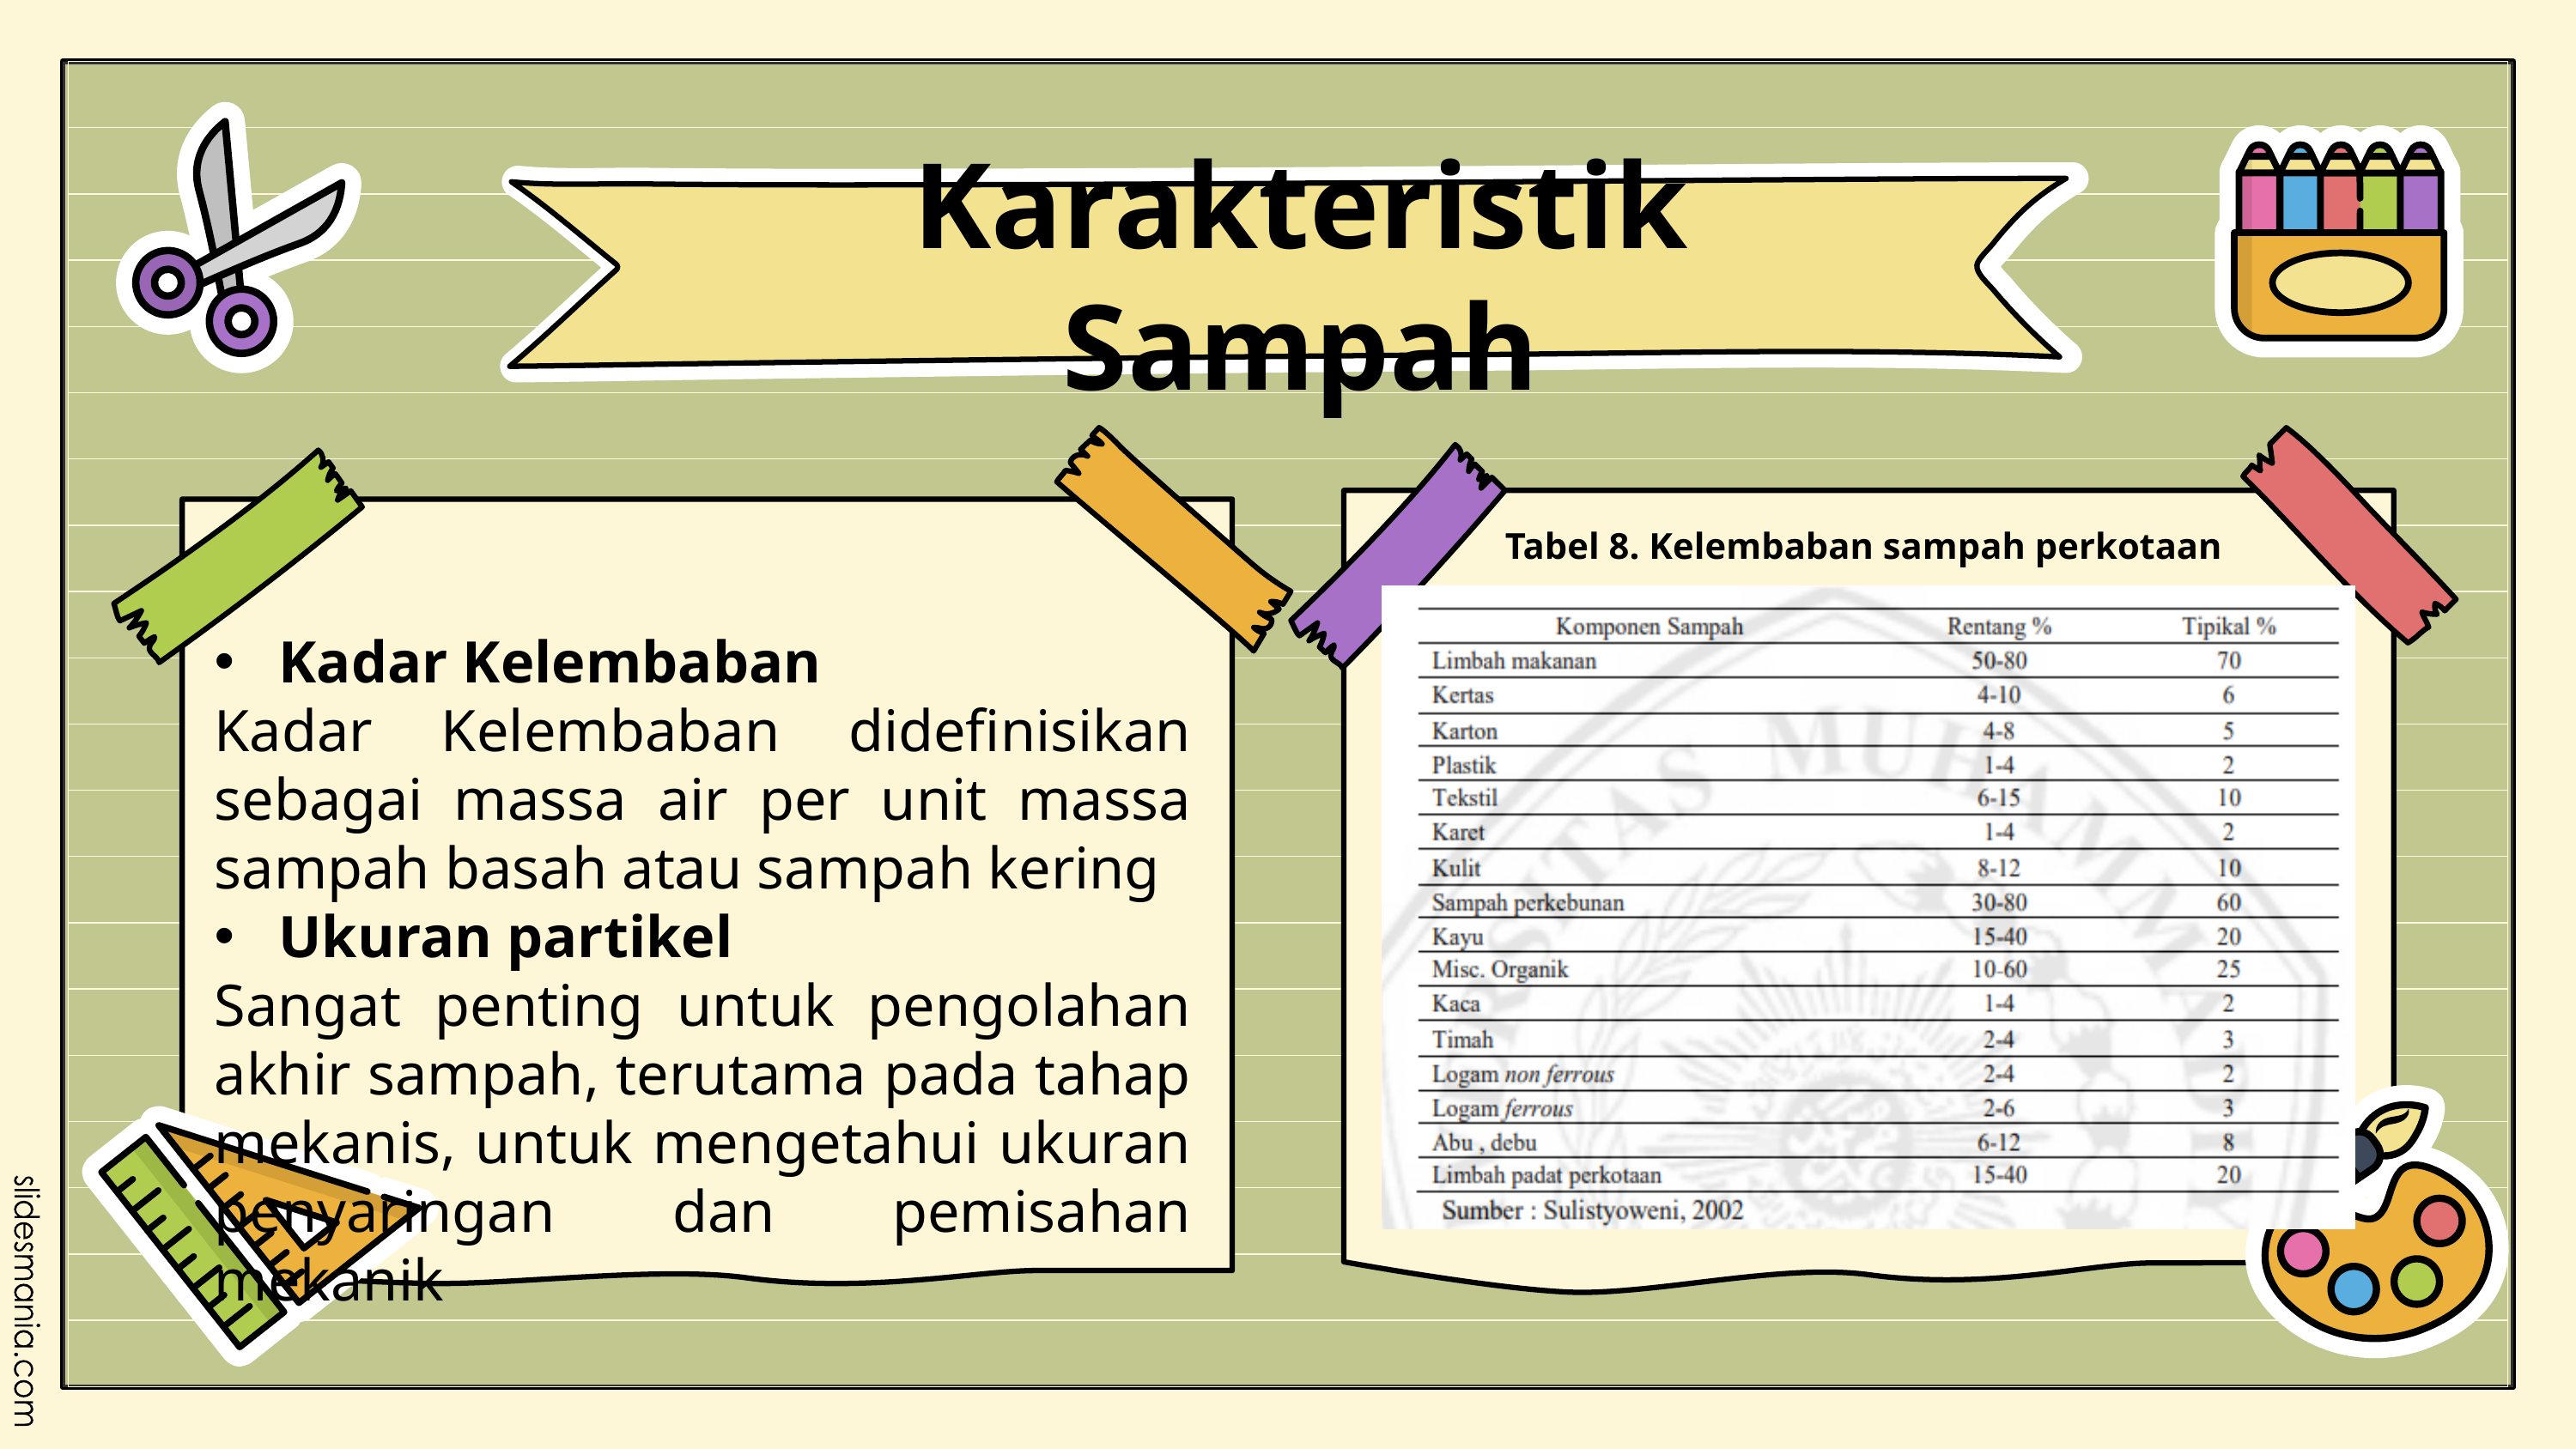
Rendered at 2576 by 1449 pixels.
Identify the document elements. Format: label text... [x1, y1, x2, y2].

text_box [1978, 178, 2073, 357]
text_box [1360, 606, 2377, 1252]
text_box [509, 181, 666, 367]
picture [1382, 585, 2355, 1229]
text_box [1935, 178, 2067, 357]
text_box Kadar Kelembaban Kadar Kelembaban didefinisikan sebagai massa air per unit massa sampah basah atau sampah kering Ukuran partikel Sangat penting untuk pengolahan akhir sampah, terutama pada tahap mekanis, untuk mengetahui ukuran penyaringan dan pemisahan mekanik [195, 606, 1212, 1252]
text_box Tabel 8. Kelembaban sampah perkotaan [1354, 504, 2382, 586]
text_box Karakteristik Sampah [666, 157, 1935, 387]
